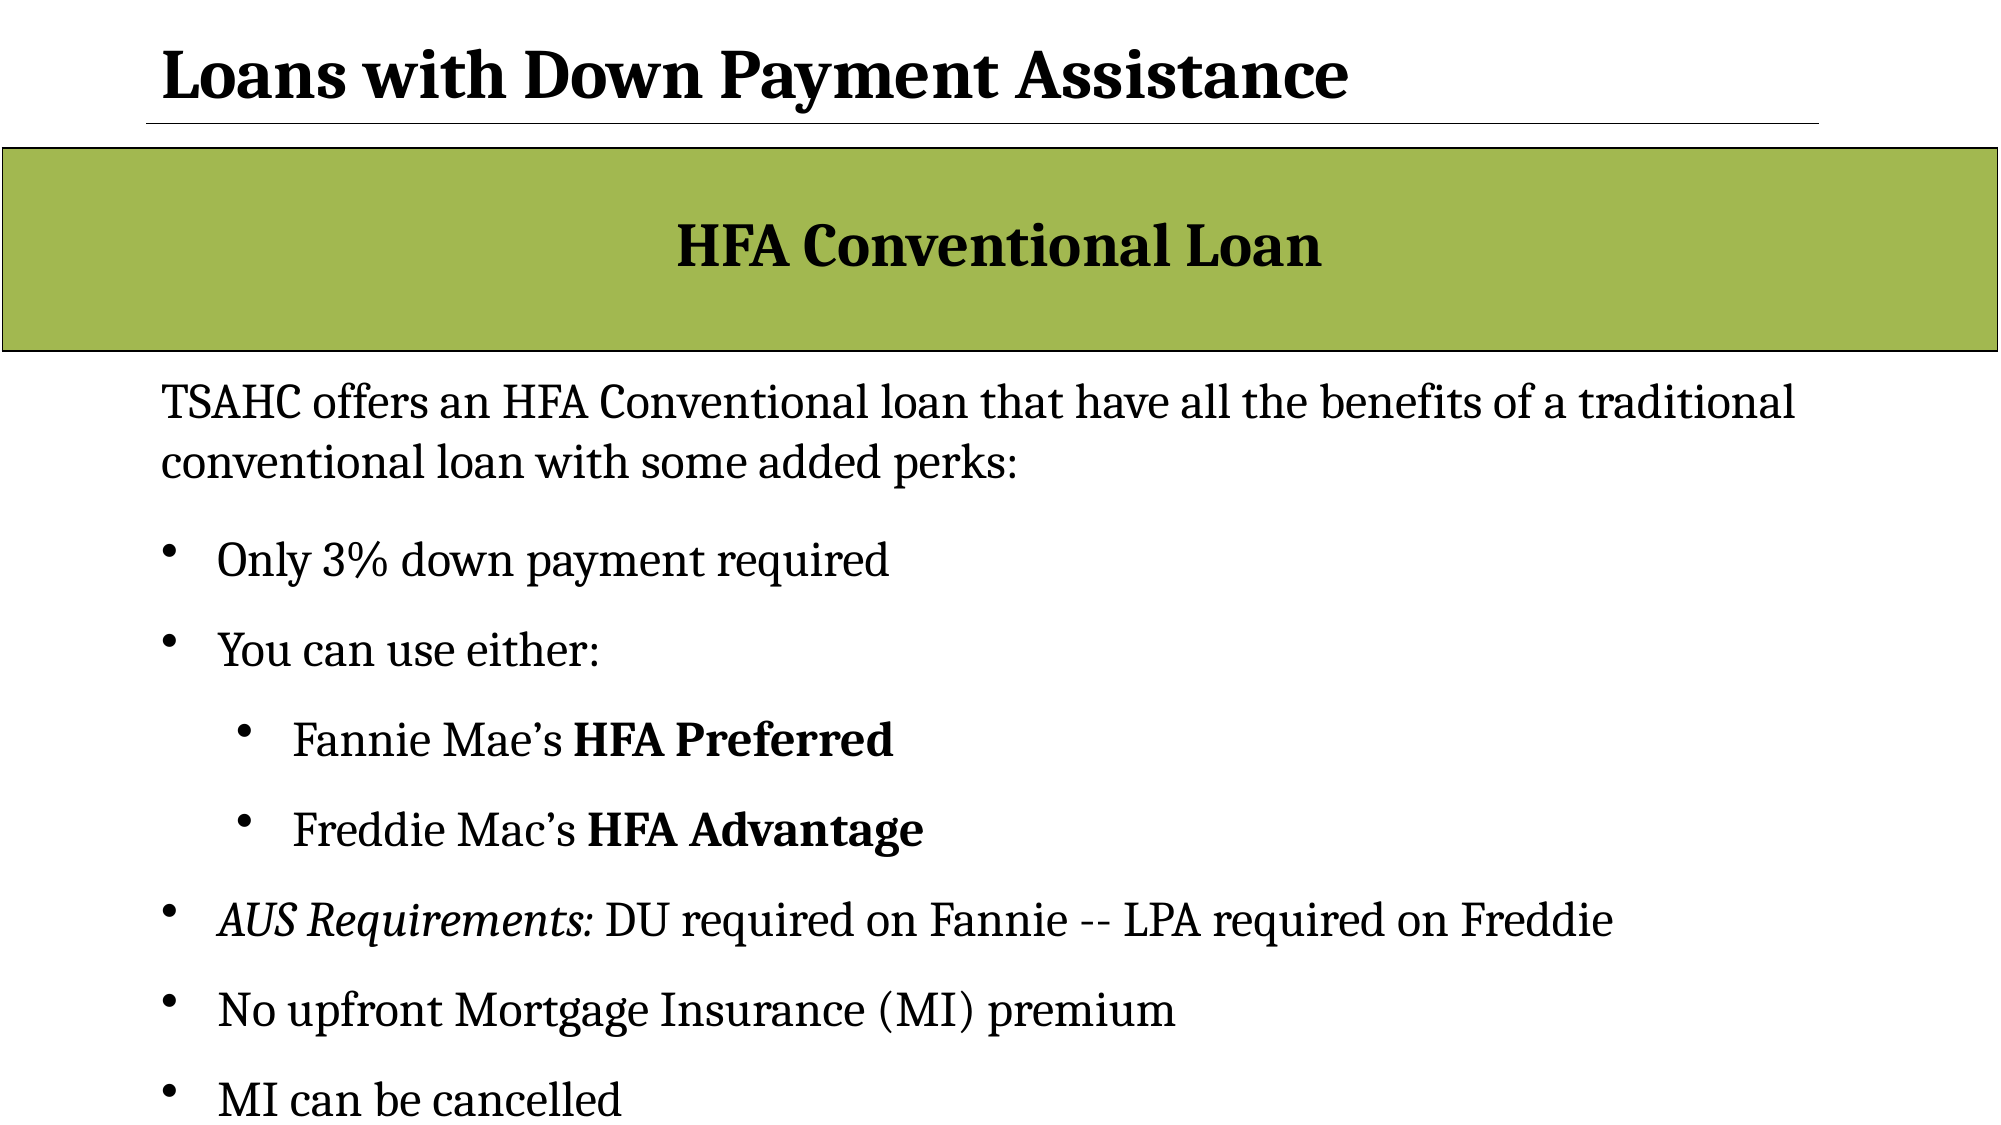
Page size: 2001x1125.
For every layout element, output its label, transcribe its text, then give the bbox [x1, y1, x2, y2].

text_box Only 3% down payment required You can use either: Fannie Mae’s HFA Preferred Freddie Mac’s HFA Advantage AUS Requirements: DU required on Fannie -- LPA required on Freddie No upfront Mortgage Insurance (MI) premium MI can be cancelled [146, 428, 1955, 1125]
text_box TSAHC offers an HFA Conventional loan that have all the benefits of a traditional conventional loan with some added perks: [146, 360, 1870, 496]
text_box Loans with Down Payment Assistance [146, 29, 1906, 147]
table_header HFA Conventional Loan [3, 149, 1997, 350]
